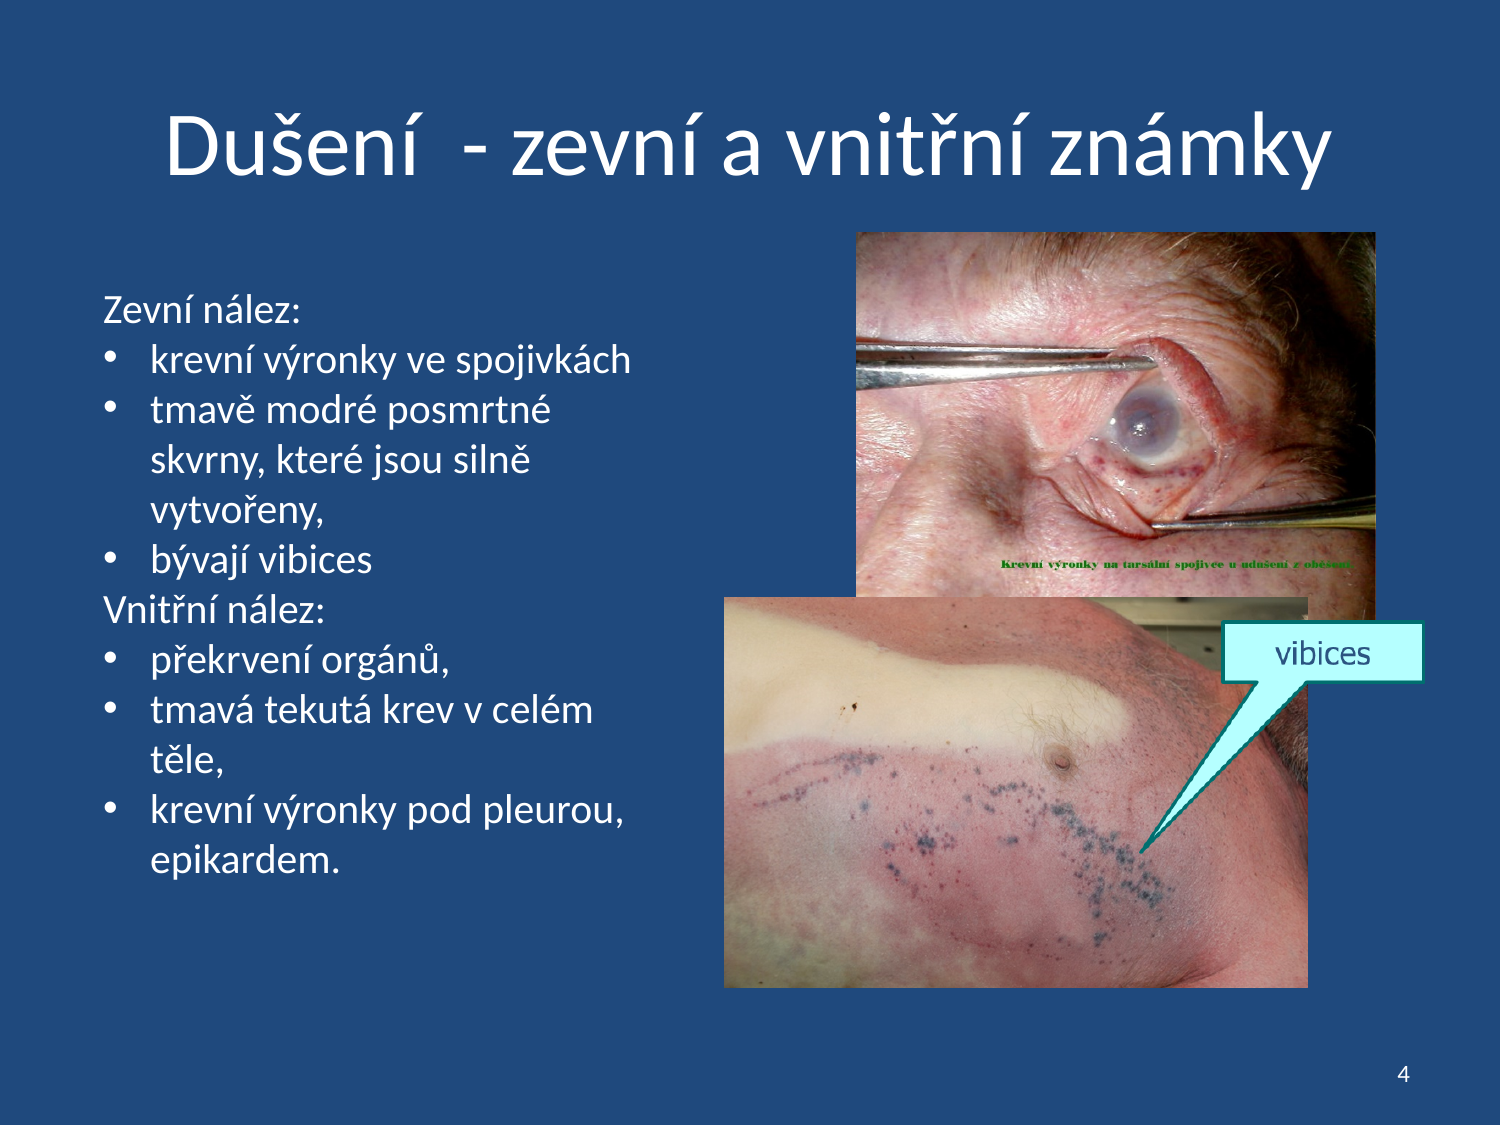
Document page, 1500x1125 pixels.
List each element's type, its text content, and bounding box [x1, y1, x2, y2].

text_box Zevní nález: krevní výronky ve spojivkách tmavě modré posmrtné skvrny, které jsou silně vytvořeny, bývají vibices Vnitřní nález: překrvení orgánů, tmavá tekutá krev v celém těle, krevní výronky pod pleurou, epikardem. [88, 274, 666, 940]
slide_number 4 [1074, 1042, 1425, 1103]
title Dušení - zevní a vnitřní známky [75, 45, 1425, 233]
picture [724, 232, 1425, 988]
